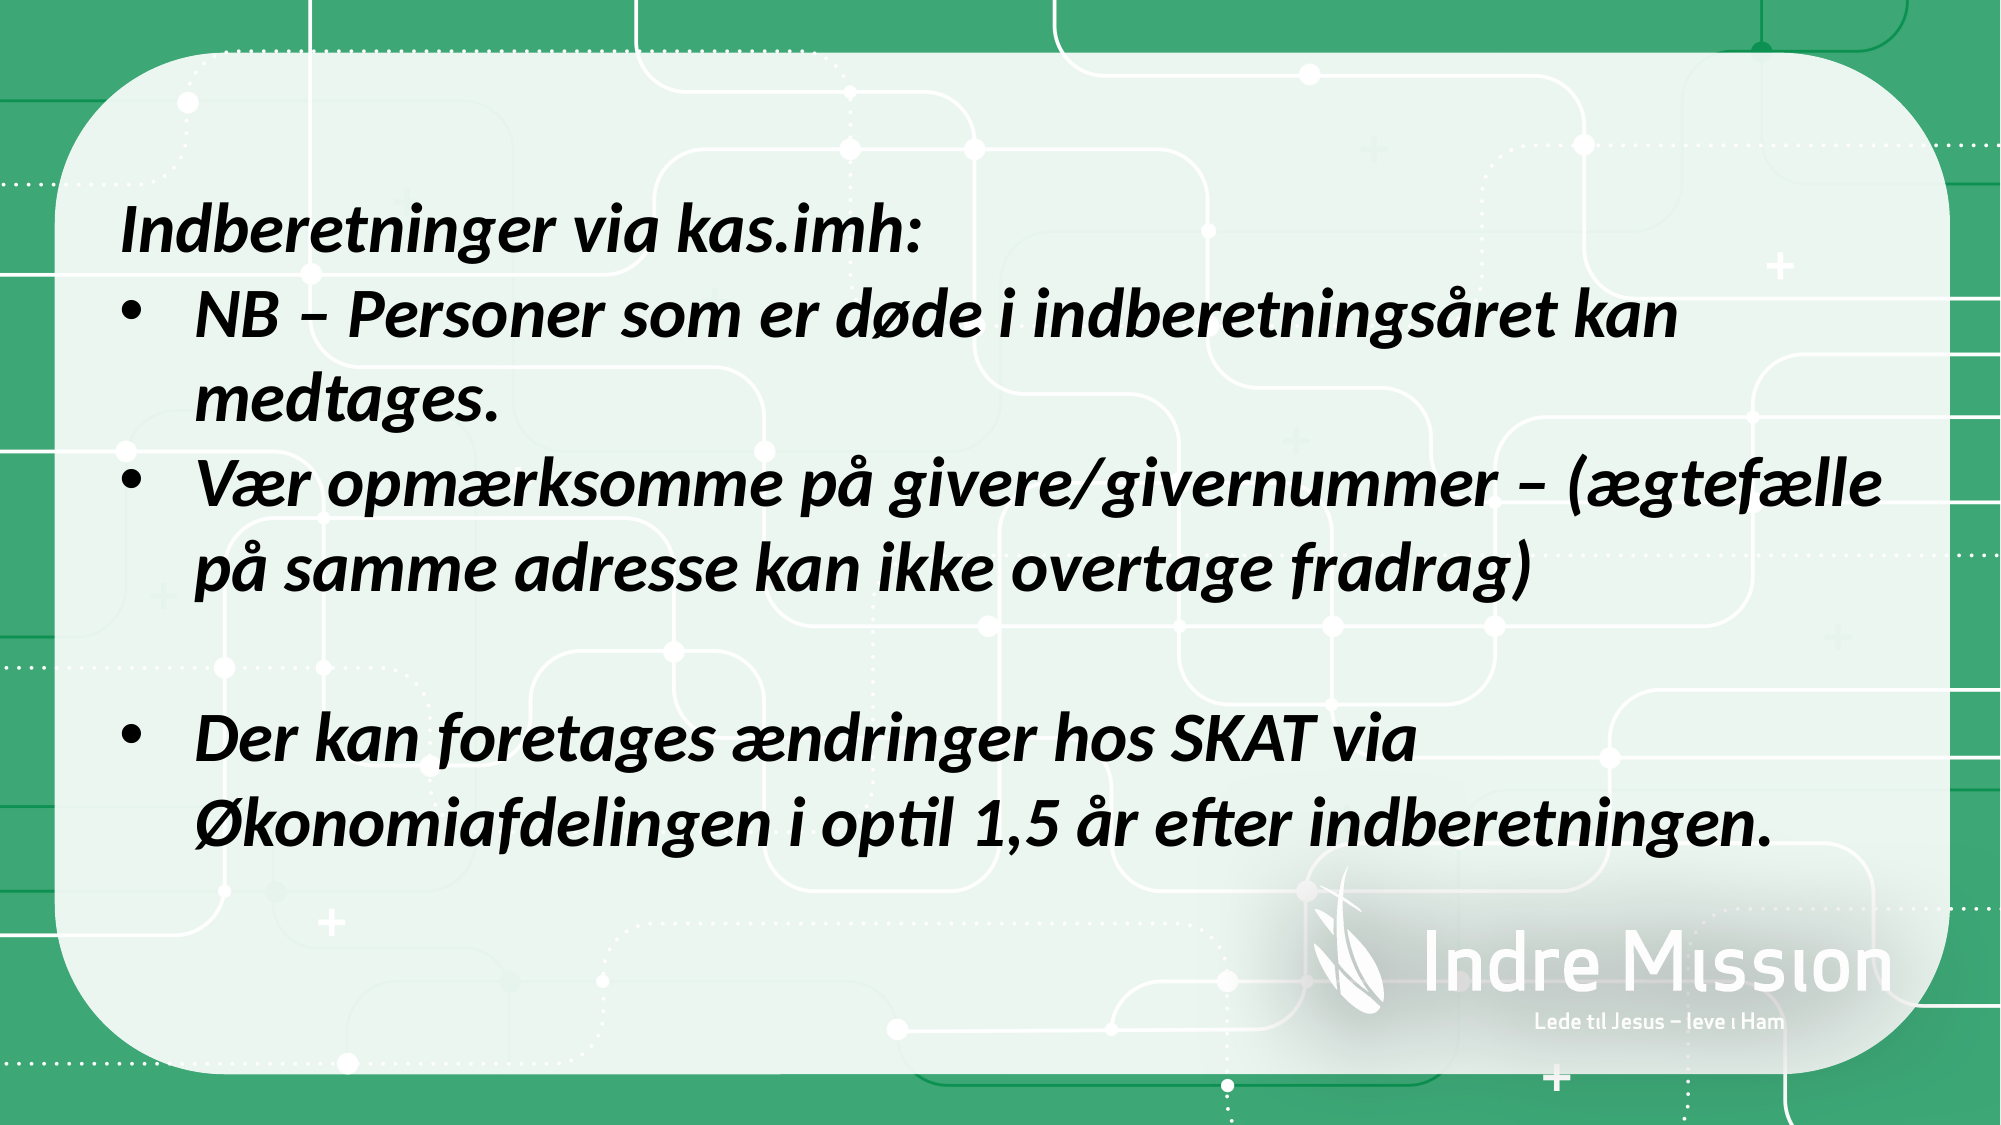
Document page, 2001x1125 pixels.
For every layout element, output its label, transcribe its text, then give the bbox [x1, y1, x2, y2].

picture [0, 0, 2001, 1125]
text_box Indberetninger via kas.imh: NB – Personer som er døde i indberetningsåret kan medtages. Vær opmærksomme på givere/givernummer – (ægtefælle på samme adresse kan ikke overtage fradrag) Der kan foretages ændringer hos SKAT via Økonomiafdelingen i optil 1,5 år efter indberetningen. [53, 51, 1952, 1076]
